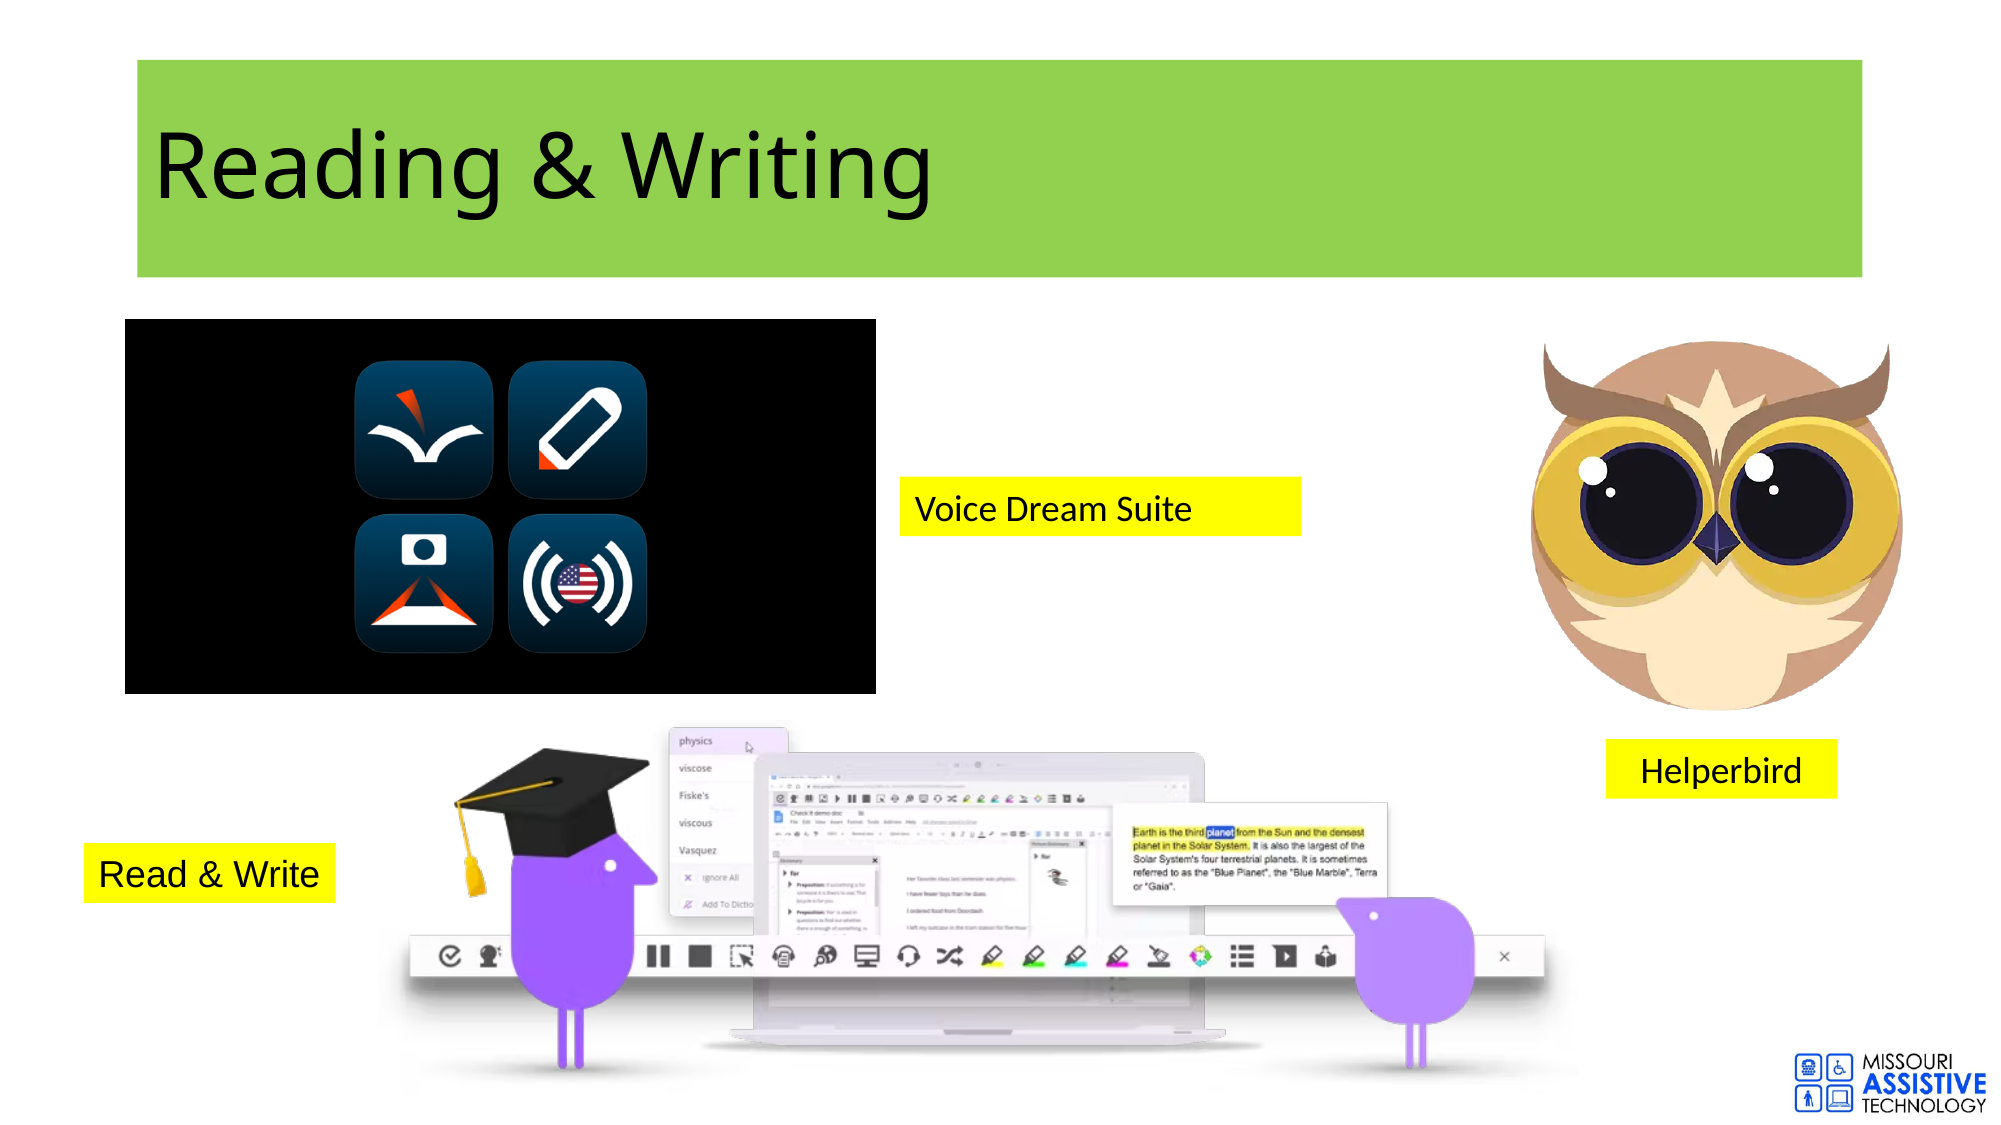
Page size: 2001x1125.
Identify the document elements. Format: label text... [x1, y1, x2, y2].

text_box Helperbird [1606, 739, 1838, 799]
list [378, 720, 1579, 1096]
picture [1523, 330, 1913, 721]
picture [1790, 1049, 1989, 1116]
picture [125, 318, 876, 694]
text_box Read & Write [83, 843, 336, 903]
text_box Voice Dream Suite [899, 476, 1302, 537]
title Reading & Writing [137, 59, 1863, 278]
